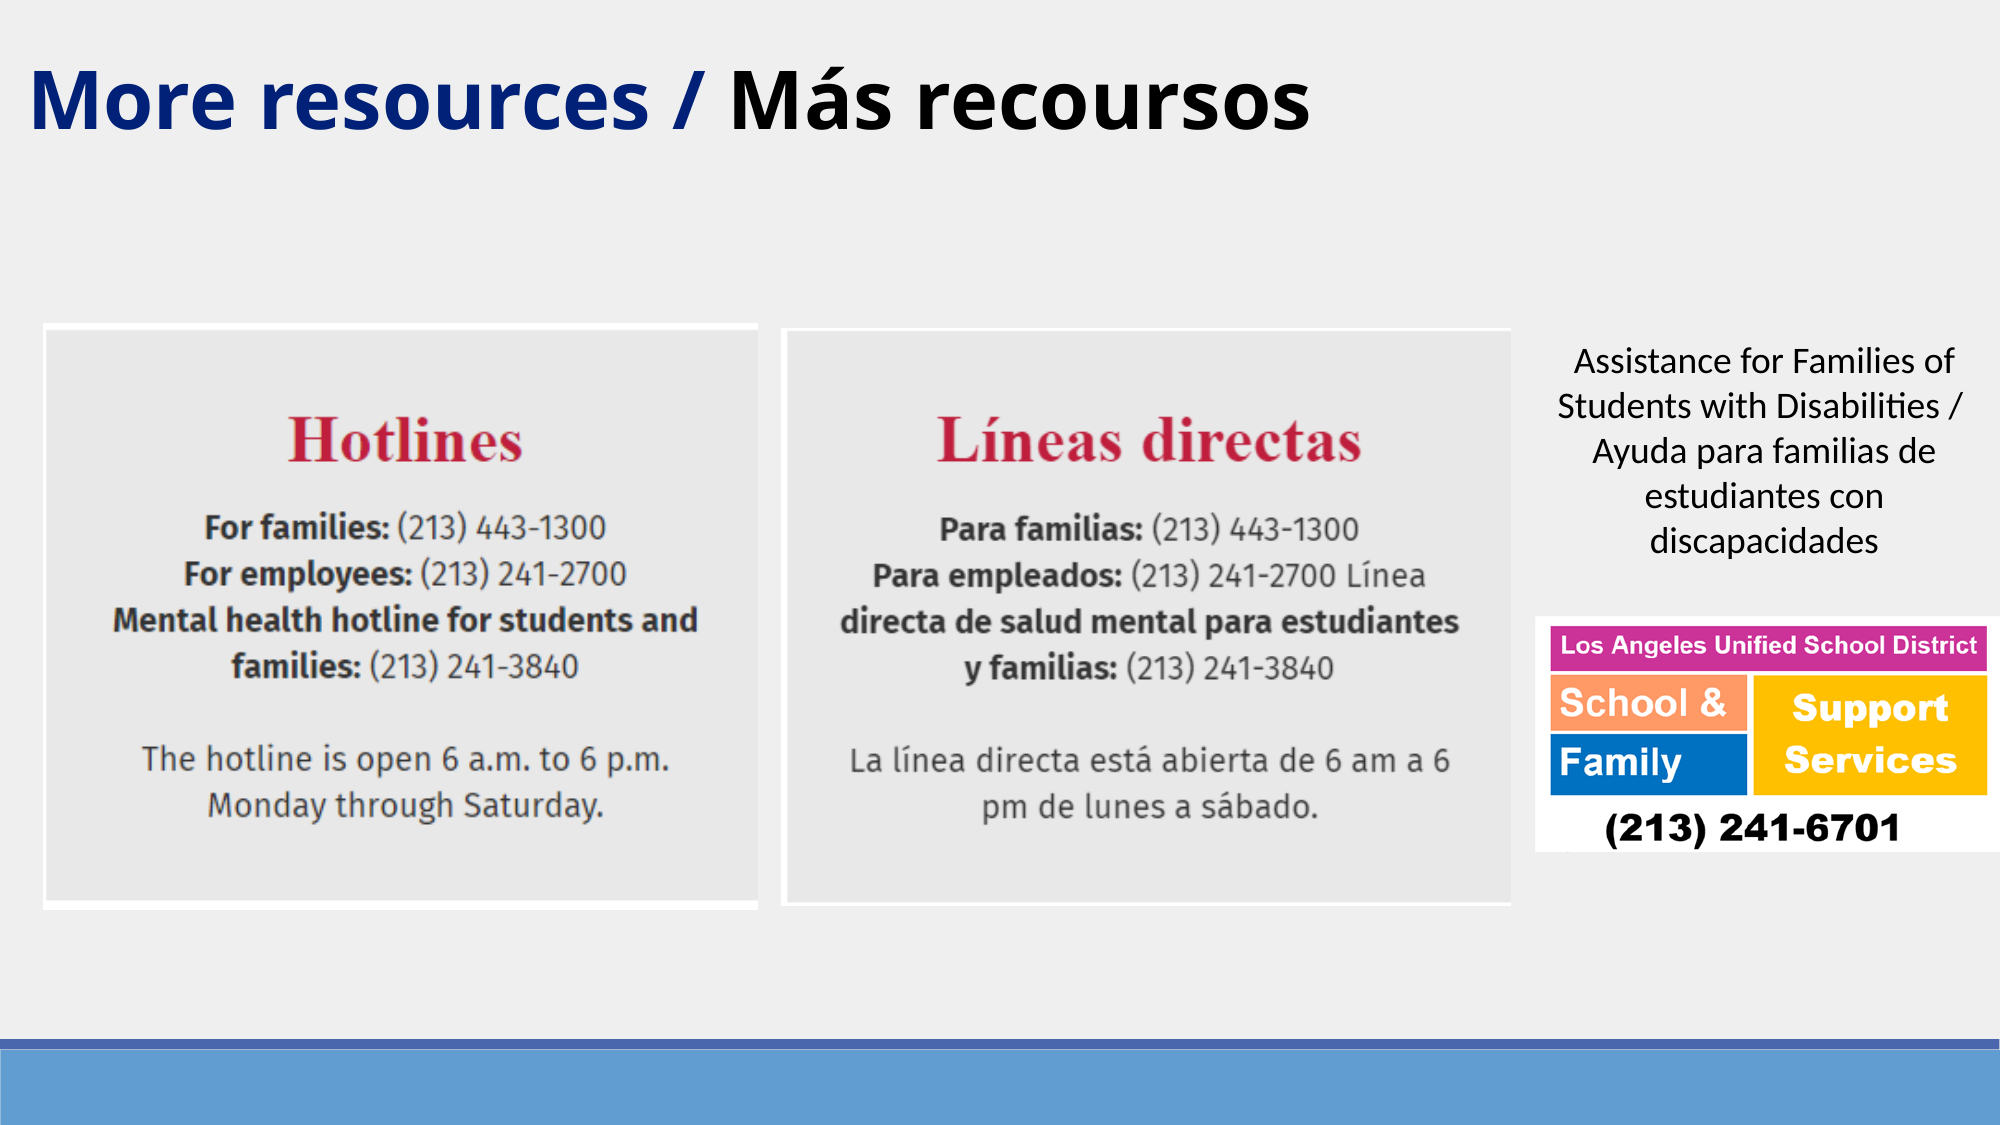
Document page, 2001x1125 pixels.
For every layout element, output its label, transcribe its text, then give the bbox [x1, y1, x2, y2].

picture [43, 323, 759, 910]
text_box Assistance for Families of Students with Disabilities / Ayuda para familias de estudiantes con discapacidades [1533, 328, 1996, 569]
text_box More resources / Más recoursos [12, 9, 1841, 197]
picture [781, 328, 1511, 906]
picture [1535, 616, 2000, 852]
